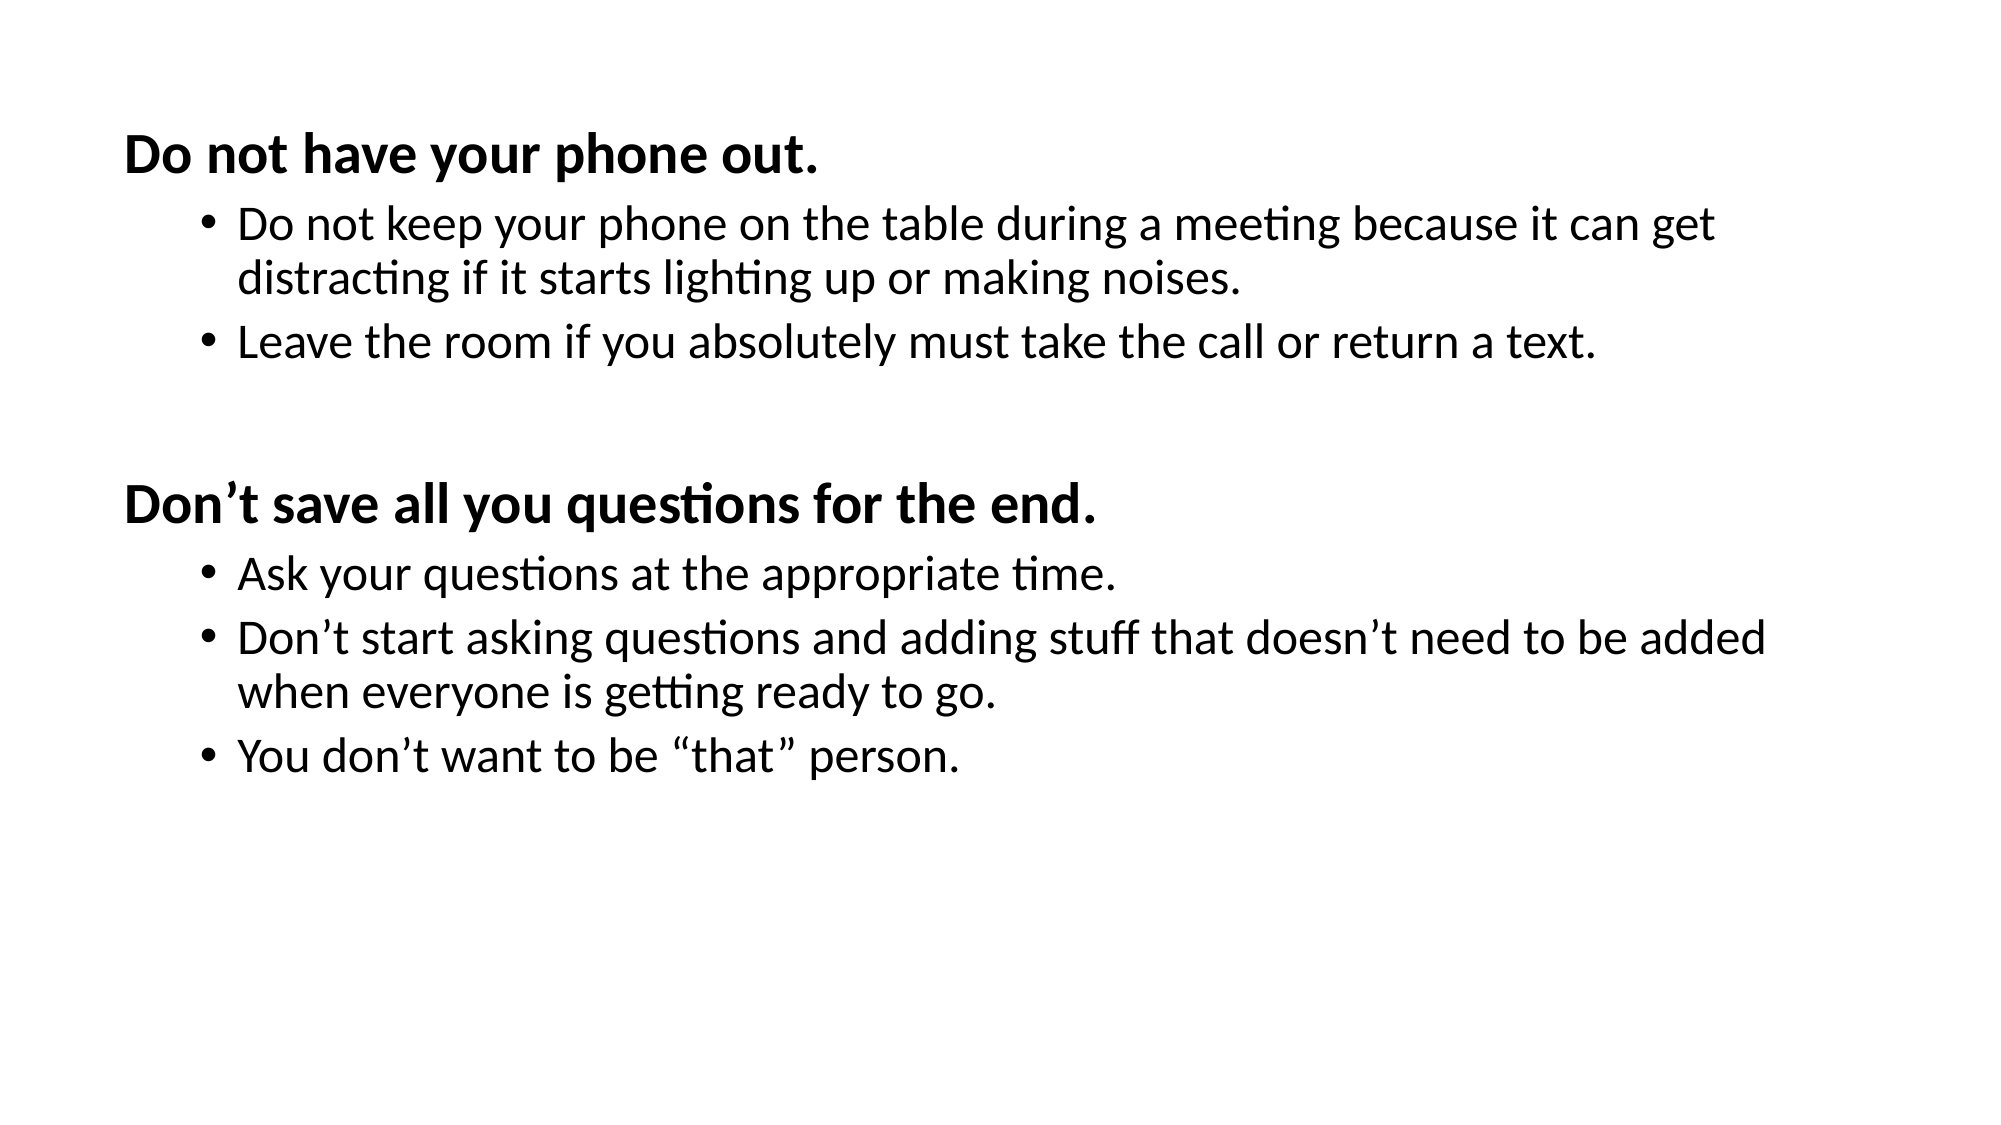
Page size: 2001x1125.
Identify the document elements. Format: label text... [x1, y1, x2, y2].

list Do not have your phone out. Do not keep your phone on the table during a meeting because it can get distracting if it starts lighting up or making noises. Leave the room if you absolutely must take the call or return a text. Don’t save all you questions for the end. Ask your questions at the appropriate time. Don’t start asking questions and adding stuff that doesn’t need to be added when everyone is getting ready to go. You don’t want to be “that” person. [109, 116, 1835, 830]
